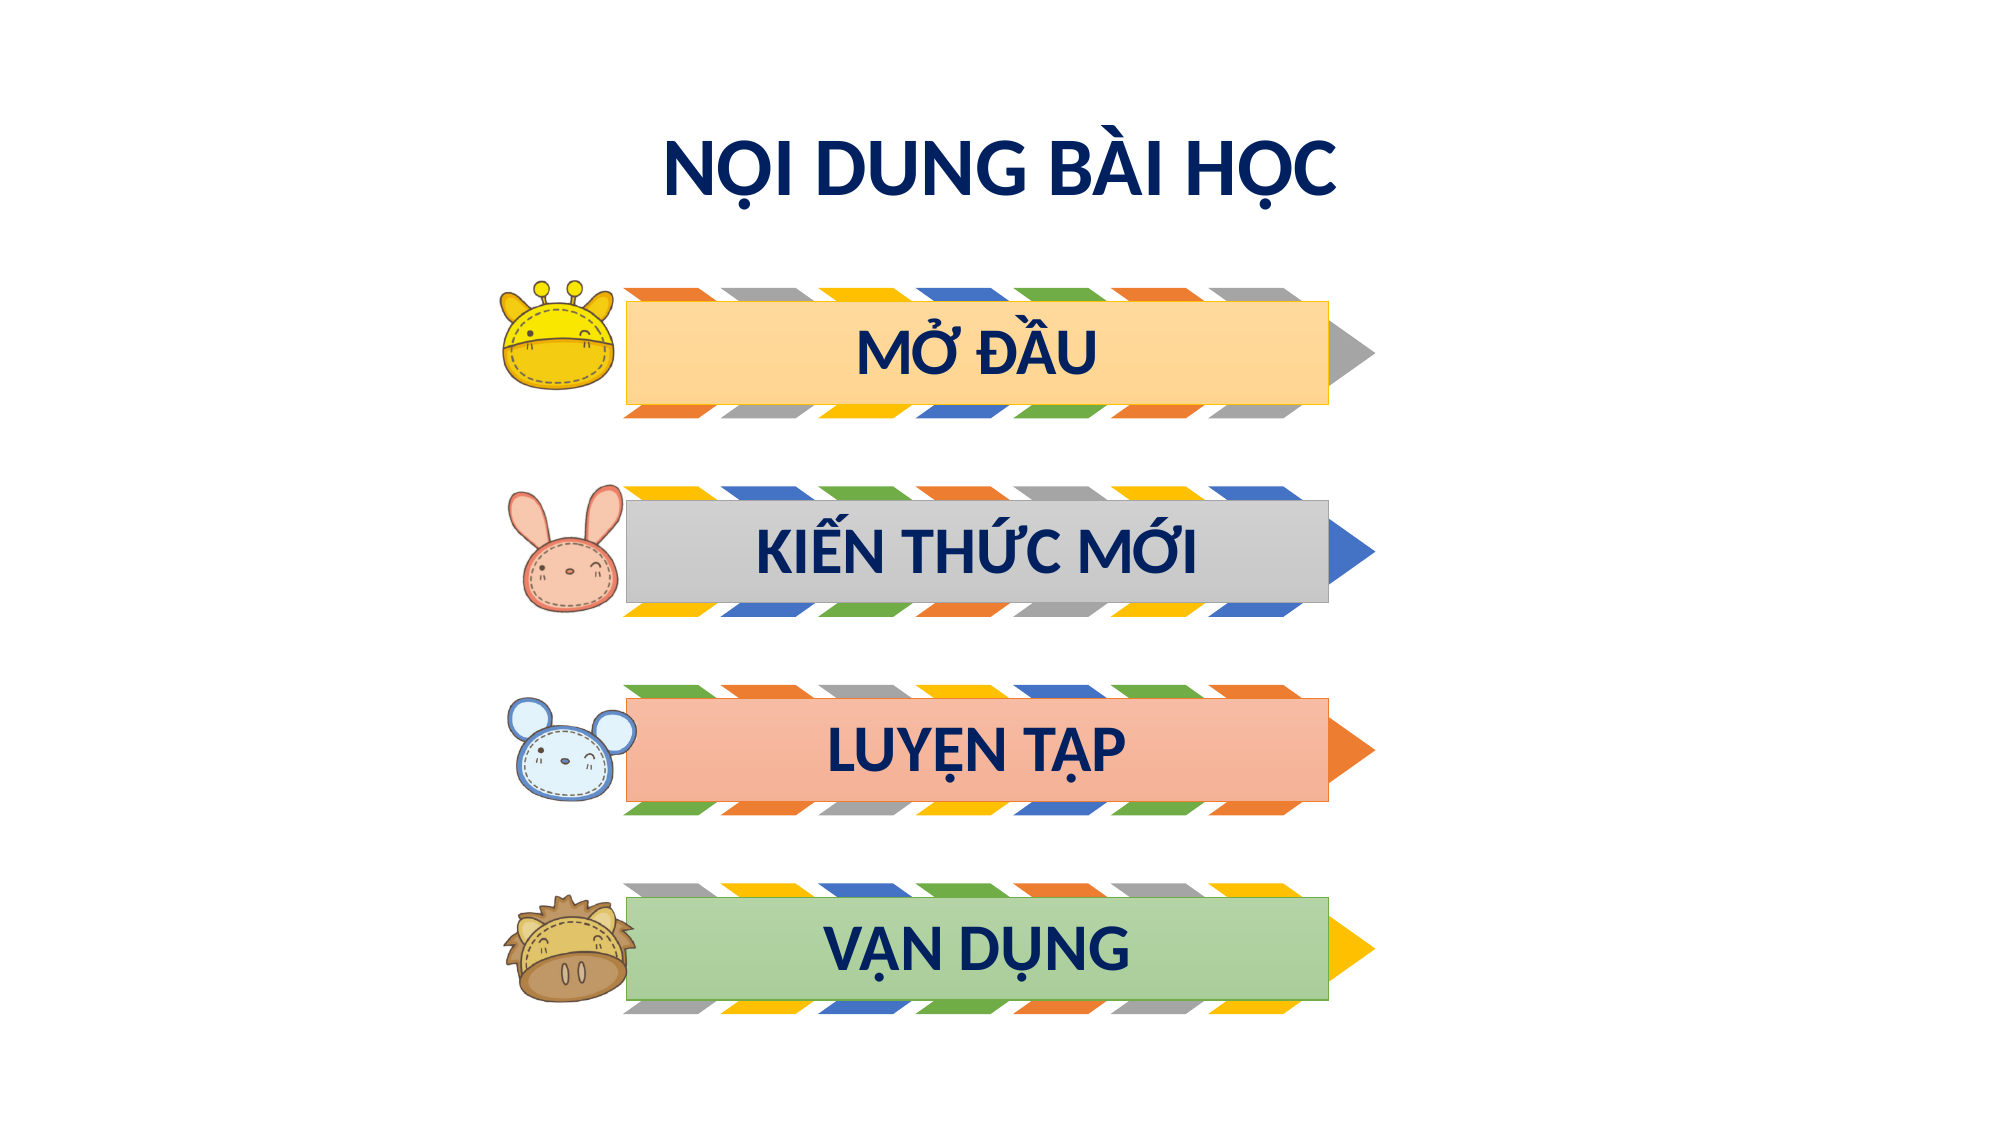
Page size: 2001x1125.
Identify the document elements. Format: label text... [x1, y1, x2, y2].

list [137, 225, 1863, 1014]
picture [507, 474, 638, 630]
picture [488, 277, 615, 403]
picture [503, 674, 638, 827]
title NỘI DUNG BÀI HỌC [137, 59, 1863, 225]
picture [498, 878, 647, 1047]
